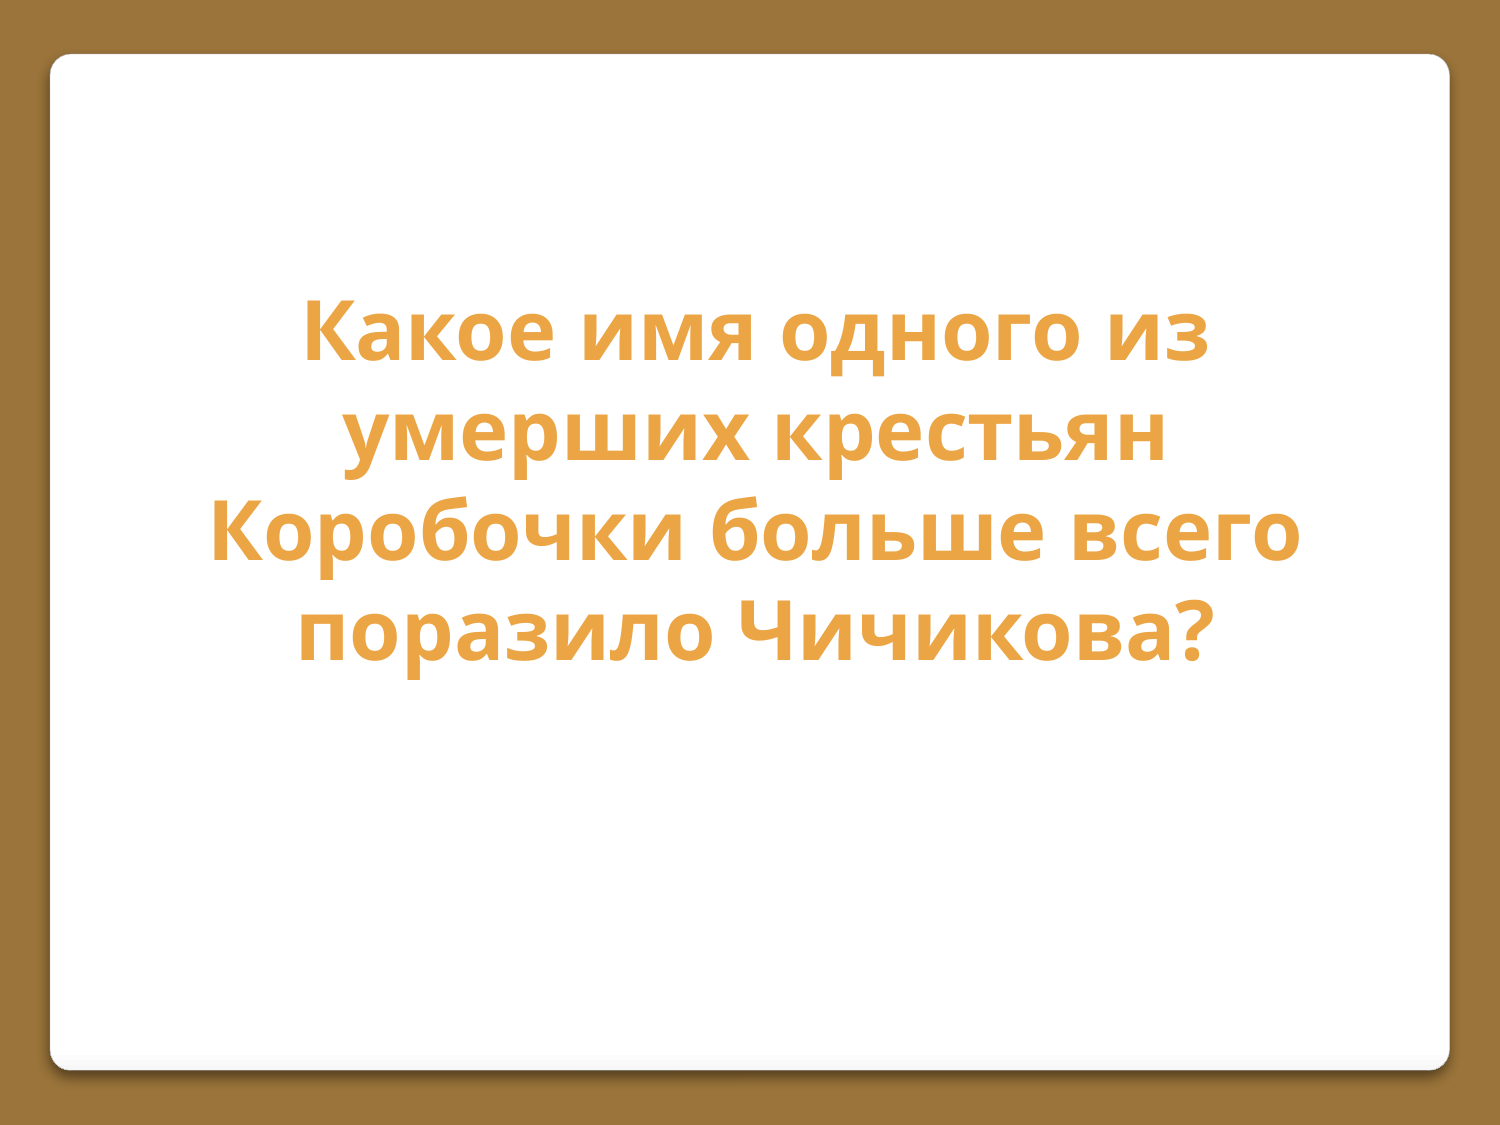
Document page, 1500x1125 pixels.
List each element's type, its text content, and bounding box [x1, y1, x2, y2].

text_box Какое имя одного из умерших крестьян Коробочки больше всего поразило Чичикова? [93, 269, 1418, 685]
